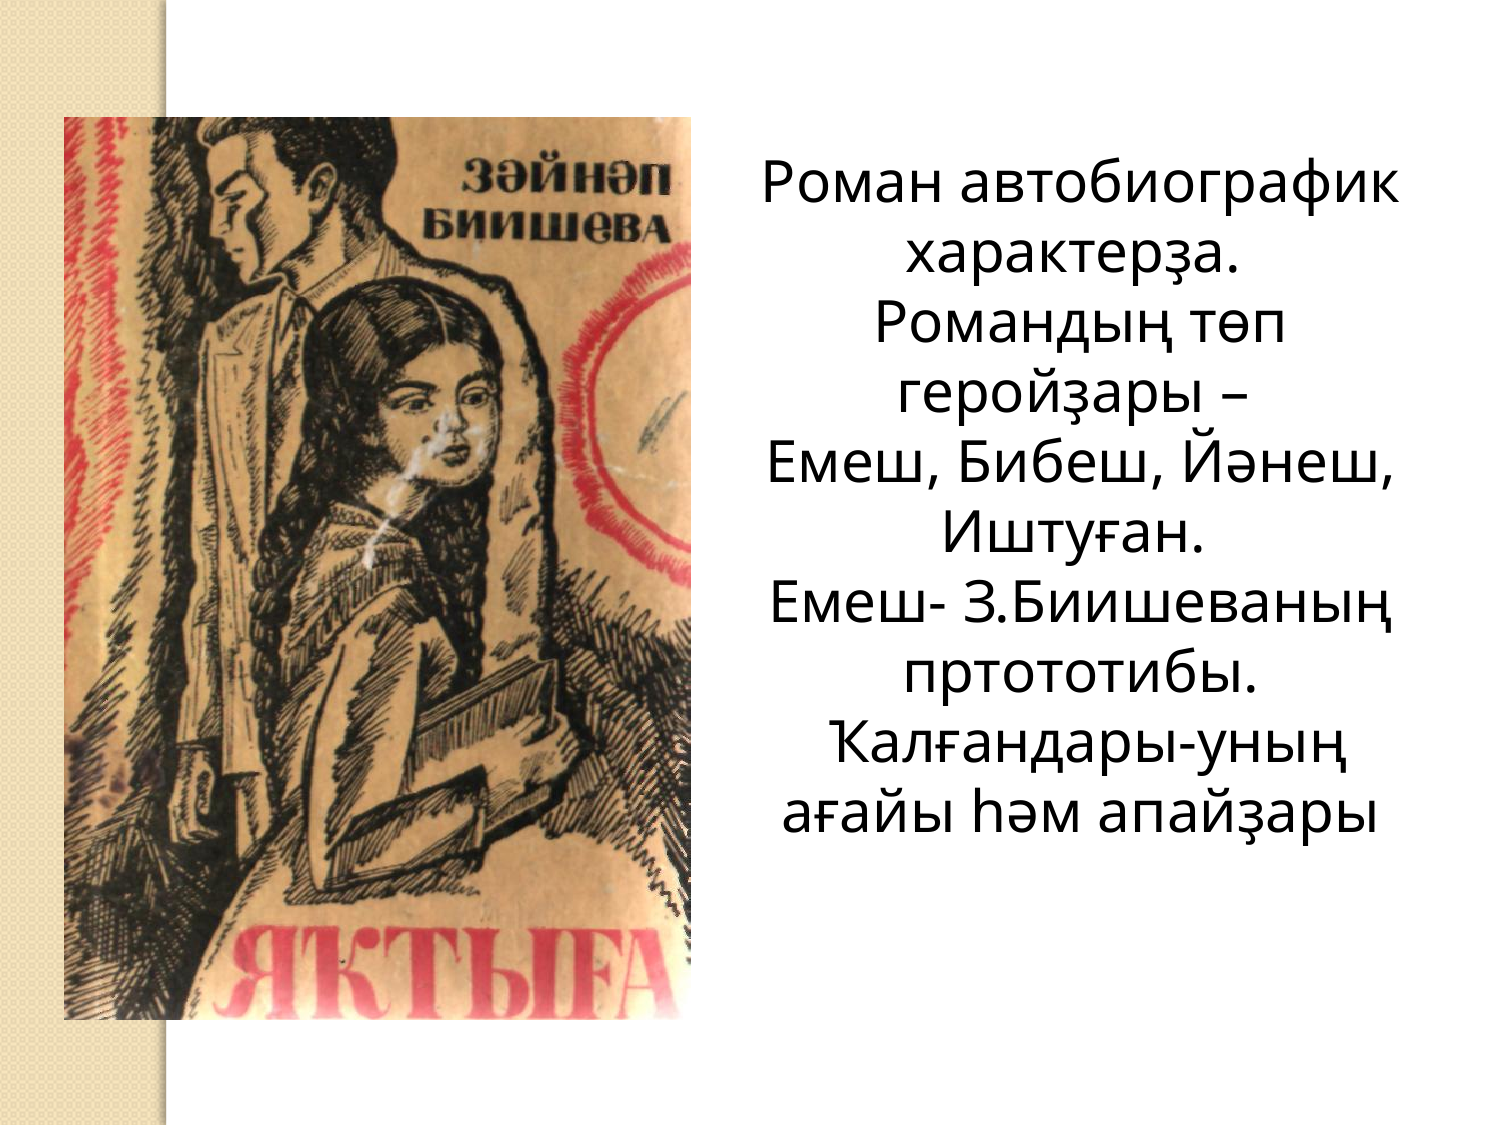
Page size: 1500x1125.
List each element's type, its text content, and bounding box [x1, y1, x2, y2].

picture [64, 117, 692, 1020]
text_box Роман автобиографик характерҙа. Романдың төп геройҙары – Емеш, Бибеш, Йәнеш, Иштуған. Емеш- З.Биишеваның пртототибы. Ҡалғандары-уның ағайы һәм апайҙары [738, 137, 1424, 852]
